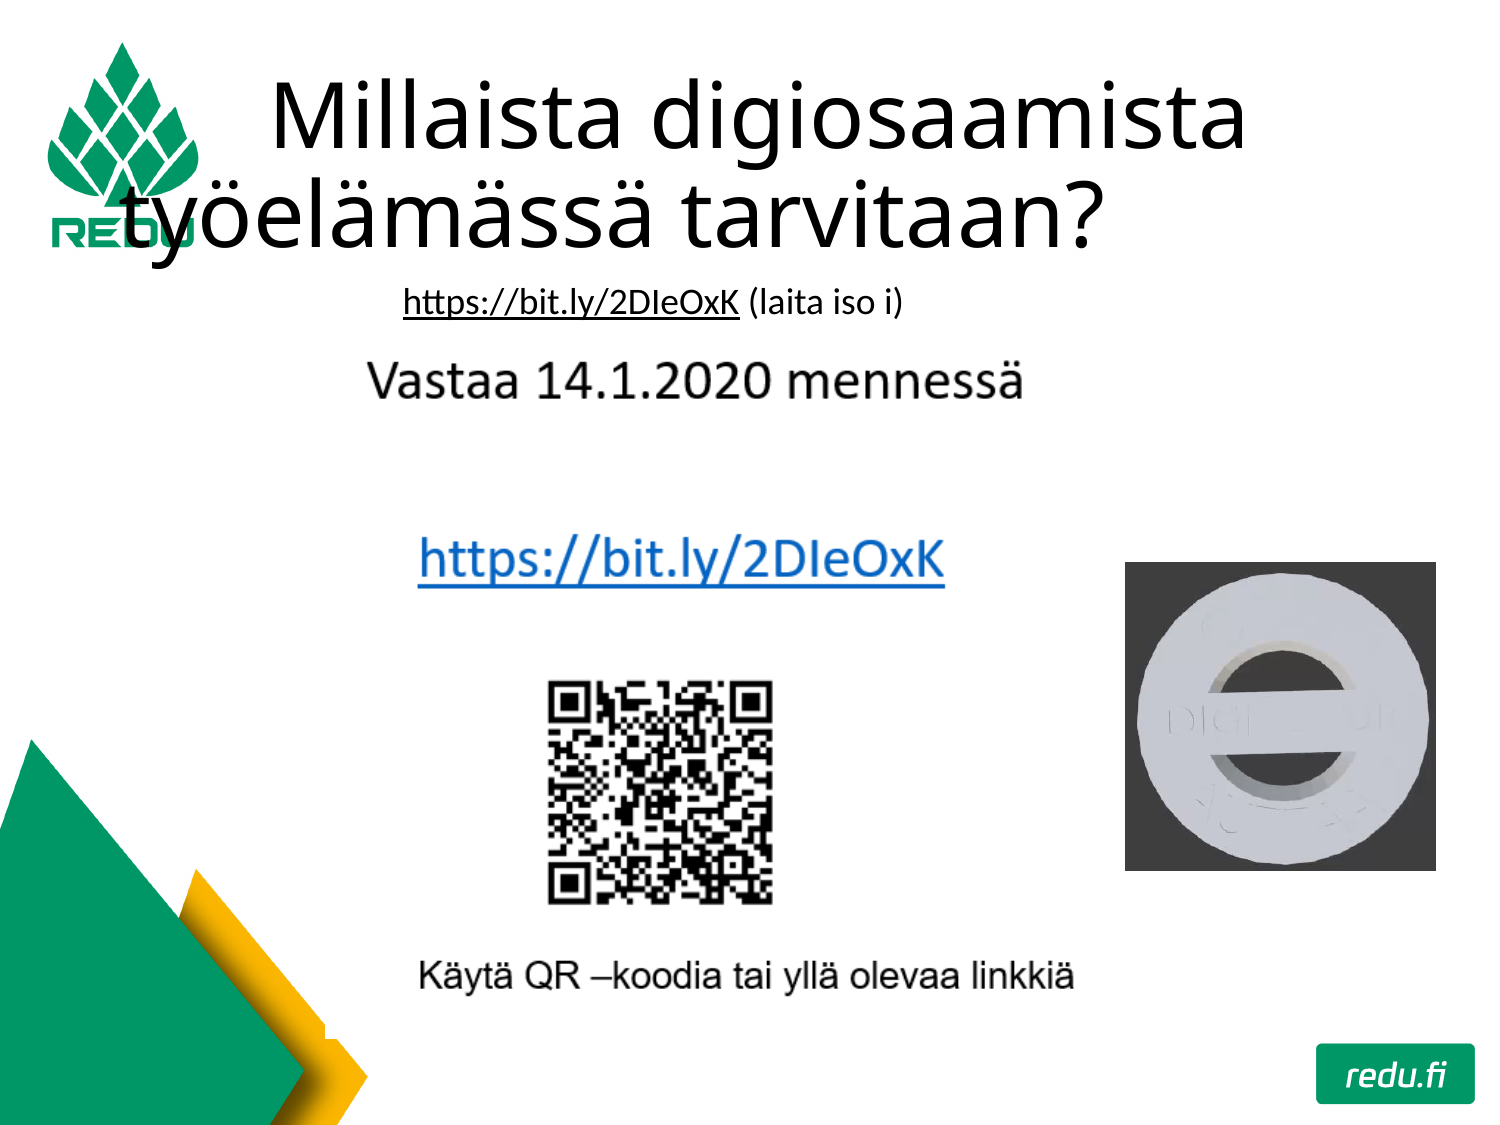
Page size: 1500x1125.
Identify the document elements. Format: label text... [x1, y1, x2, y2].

text_box https://bit.ly/2DIeOxK (laita iso i) [387, 269, 920, 330]
title Millaista digiosaamista työelämässä tarvitaan? [103, 59, 1397, 278]
picture [0, 0, 1500, 1125]
